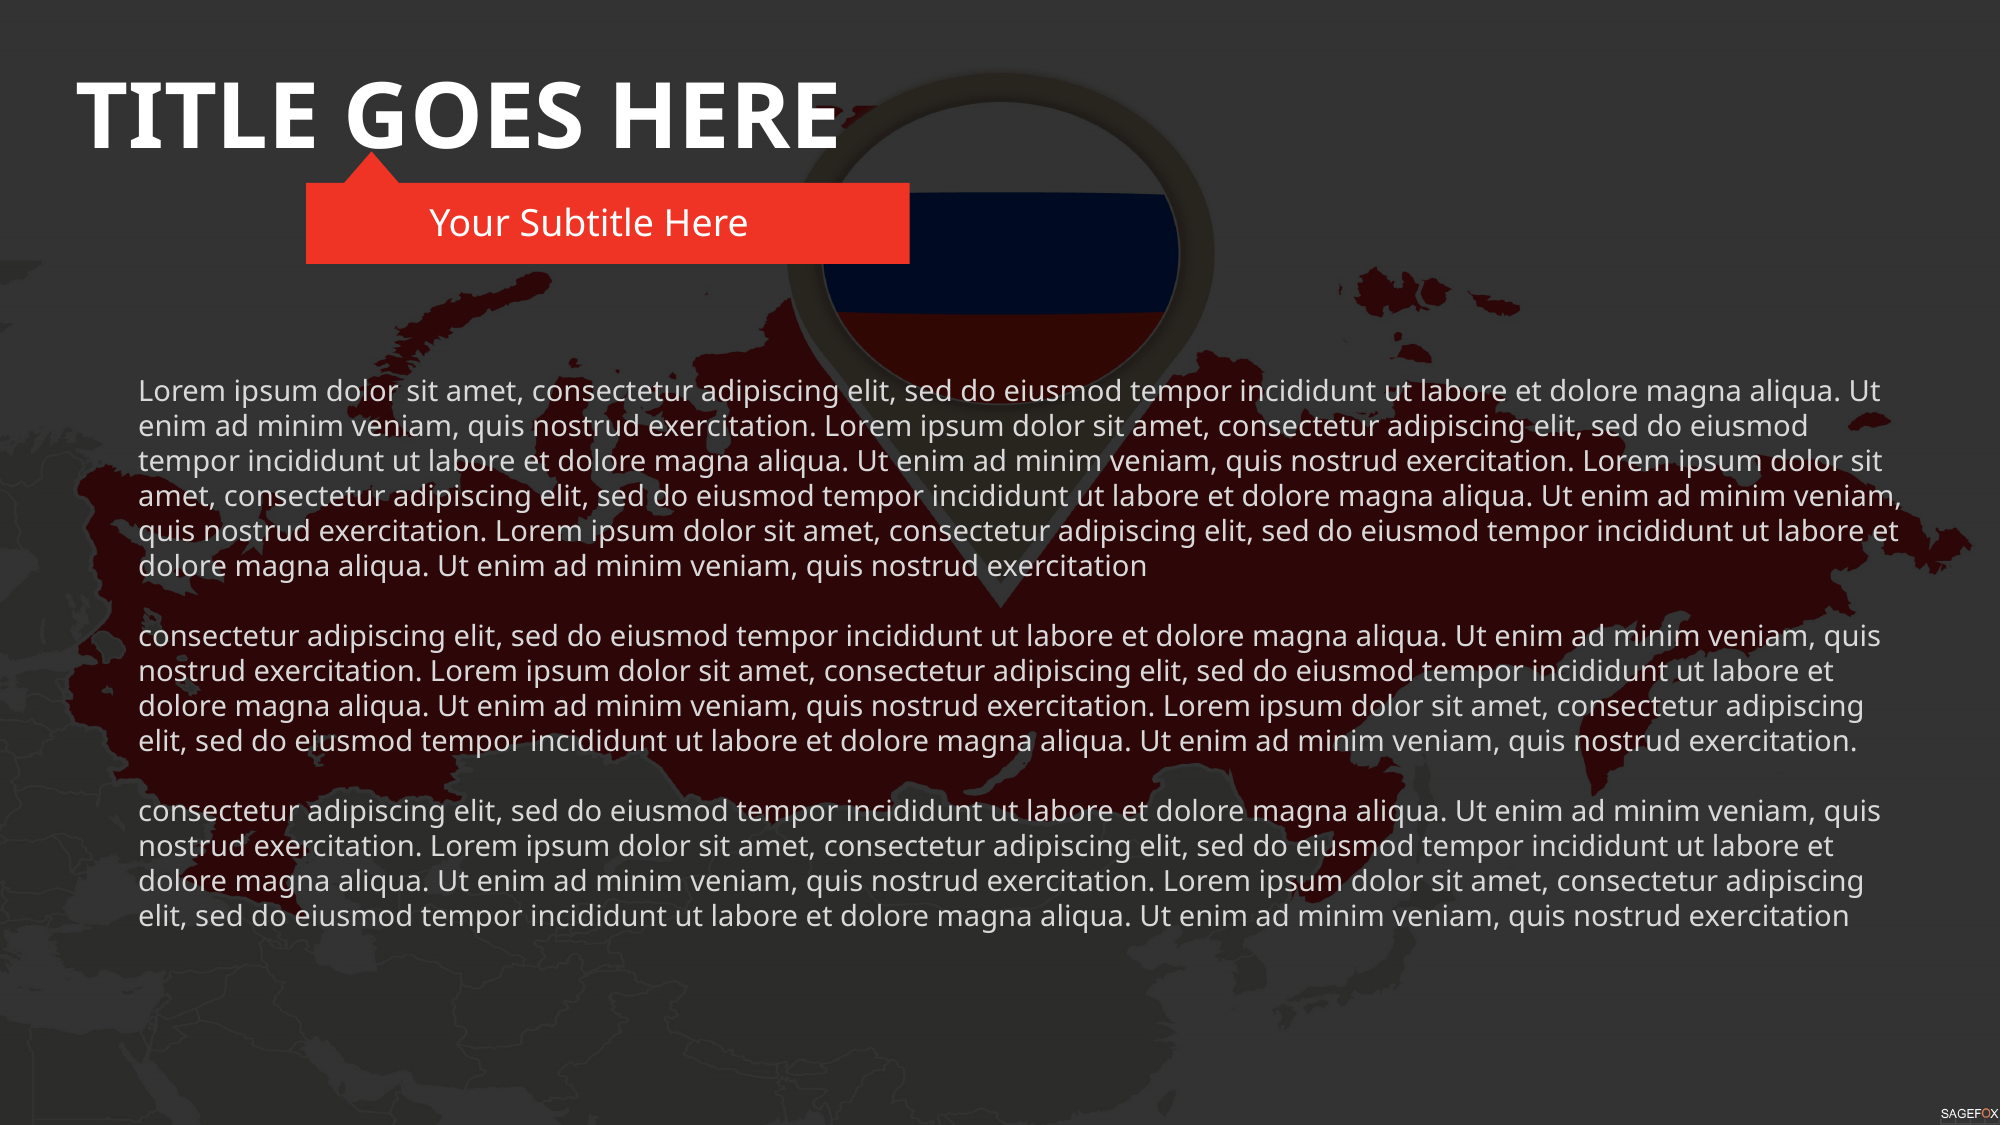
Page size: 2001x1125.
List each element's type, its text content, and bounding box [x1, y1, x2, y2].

text_box Lorem ipsum dolor sit amet, consectetur adipiscing elit, sed do eiusmod tempor incididunt ut labore et dolore magna aliqua. Ut enim ad minim veniam, quis nostrud exercitation. Lorem ipsum dolor sit amet, consectetur adipiscing elit, sed do eiusmod tempor incididunt ut labore et dolore magna aliqua. Ut enim ad minim veniam, quis nostrud exercitation. Lorem ipsum dolor sit amet, consectetur adipiscing elit, sed do eiusmod tempor incididunt ut labore et dolore magna aliqua. Ut enim ad minim veniam, quis nostrud exercitation. Lorem ipsum dolor sit amet, consectetur adipiscing elit, sed do eiusmod tempor incididunt ut labore et dolore magna aliqua. Ut enim ad minim veniam, quis nostrud exercitation consectetur adipiscing elit, sed do eiusmod tempor incididunt ut labore et dolore magna aliqua. Ut enim ad minim veniam, quis nostrud exercitation. Lorem ipsum dolor sit amet, consectetur adipiscing elit, sed do eiusmod tempor incididunt ut labore et dolore magna aliqua. Ut enim ad minim veniam, quis nostrud exercitation. Lorem ipsum dolor sit amet, consectetur adipiscing elit, sed do eiusmod tempor incididunt ut labore et dolore magna aliqua. Ut enim ad minim veniam, quis nostrud exercitation. consectetur adipiscing elit, sed do eiusmod tempor incididunt ut labore et dolore magna aliqua. Ut enim ad minim veniam, quis nostrud exercitation. Lorem ipsum dolor sit amet, consectetur adipiscing elit, sed do eiusmod tempor incididunt ut labore et dolore magna aliqua. Ut enim ad minim veniam, quis nostrud exercitation. Lorem ipsum dolor sit amet, consectetur adipiscing elit, sed do eiusmod tempor incididunt ut labore et dolore magna aliqua. Ut enim ad minim veniam, quis nostrud exercitation [123, 365, 1930, 940]
text_box TITLE GOES HERE [60, 49, 965, 175]
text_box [306, 151, 910, 264]
picture [0, 0, 2001, 1125]
